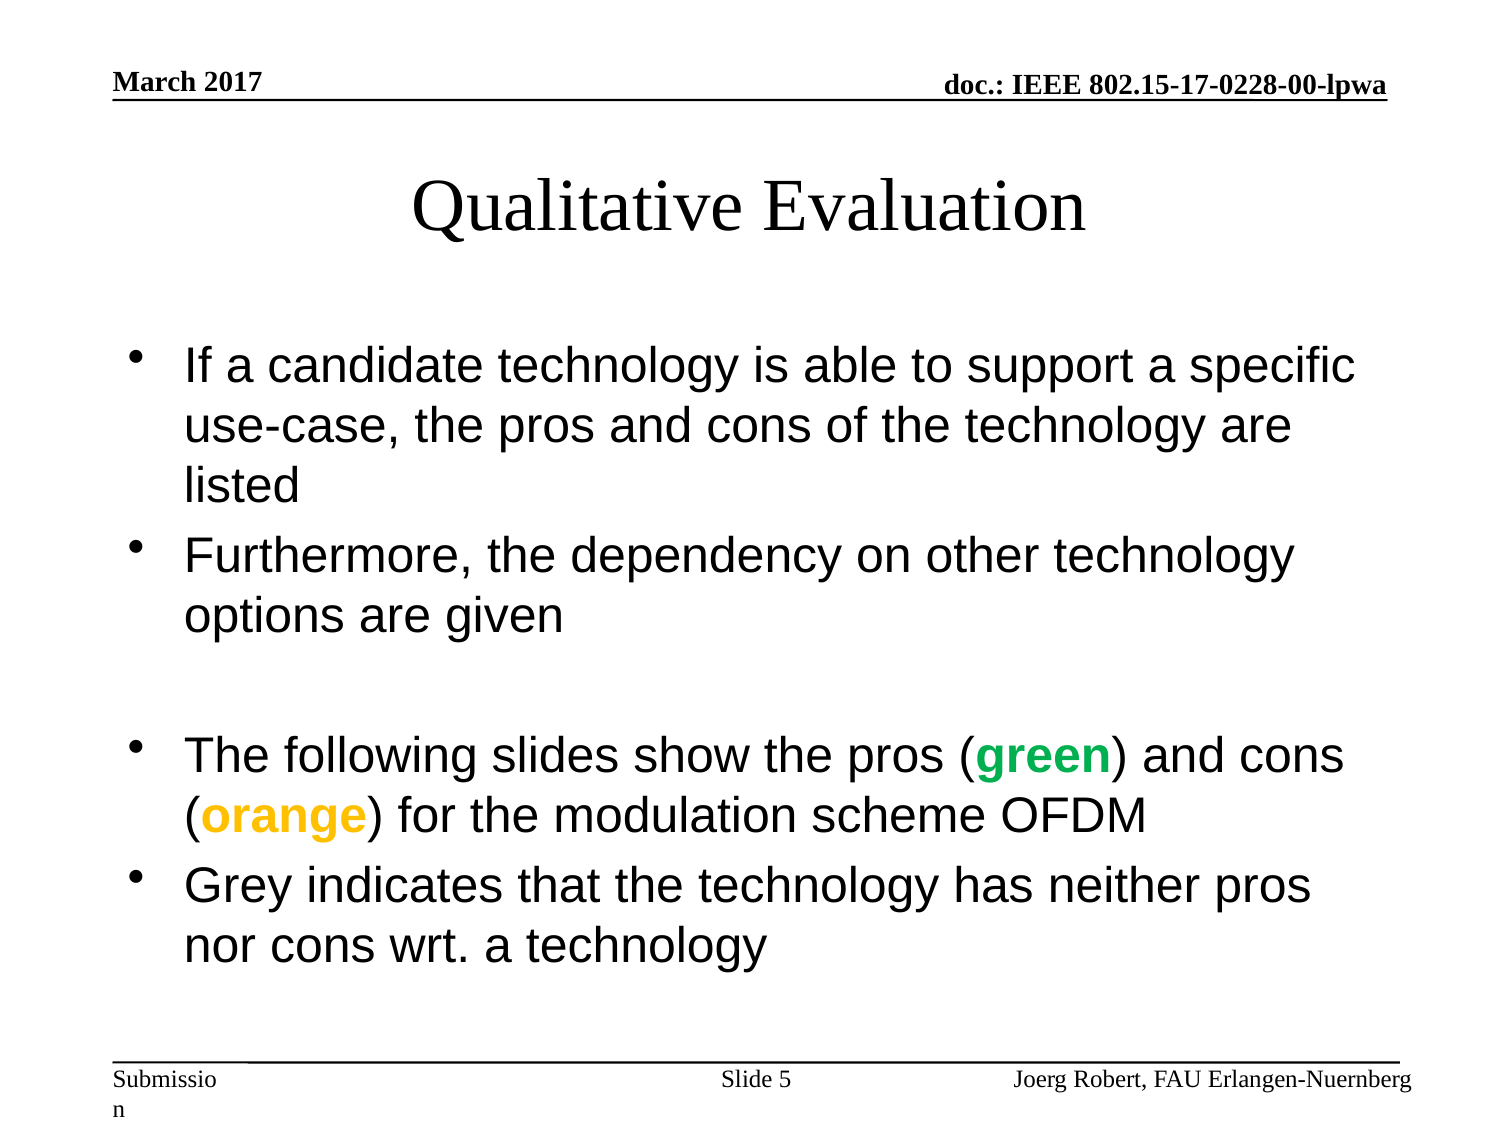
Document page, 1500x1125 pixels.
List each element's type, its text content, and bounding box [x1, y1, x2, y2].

footer Joerg Robert, FAU Erlangen-Nuernberg [900, 1062, 1413, 1093]
slide_number Slide 5 [712, 1062, 800, 1093]
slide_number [112, 62, 375, 98]
list If a candidate technology is able to support a specific use-case, the pros and cons of the technology are listed Furthermore, the dependency on other technology options are given The following slides show the pros (green) and cons (orange) for the modulation scheme OFDM Grey indicates that the technology has neither pros nor cons wrt. a technology [112, 324, 1388, 1000]
title Qualitative Evaluation [112, 112, 1388, 288]
